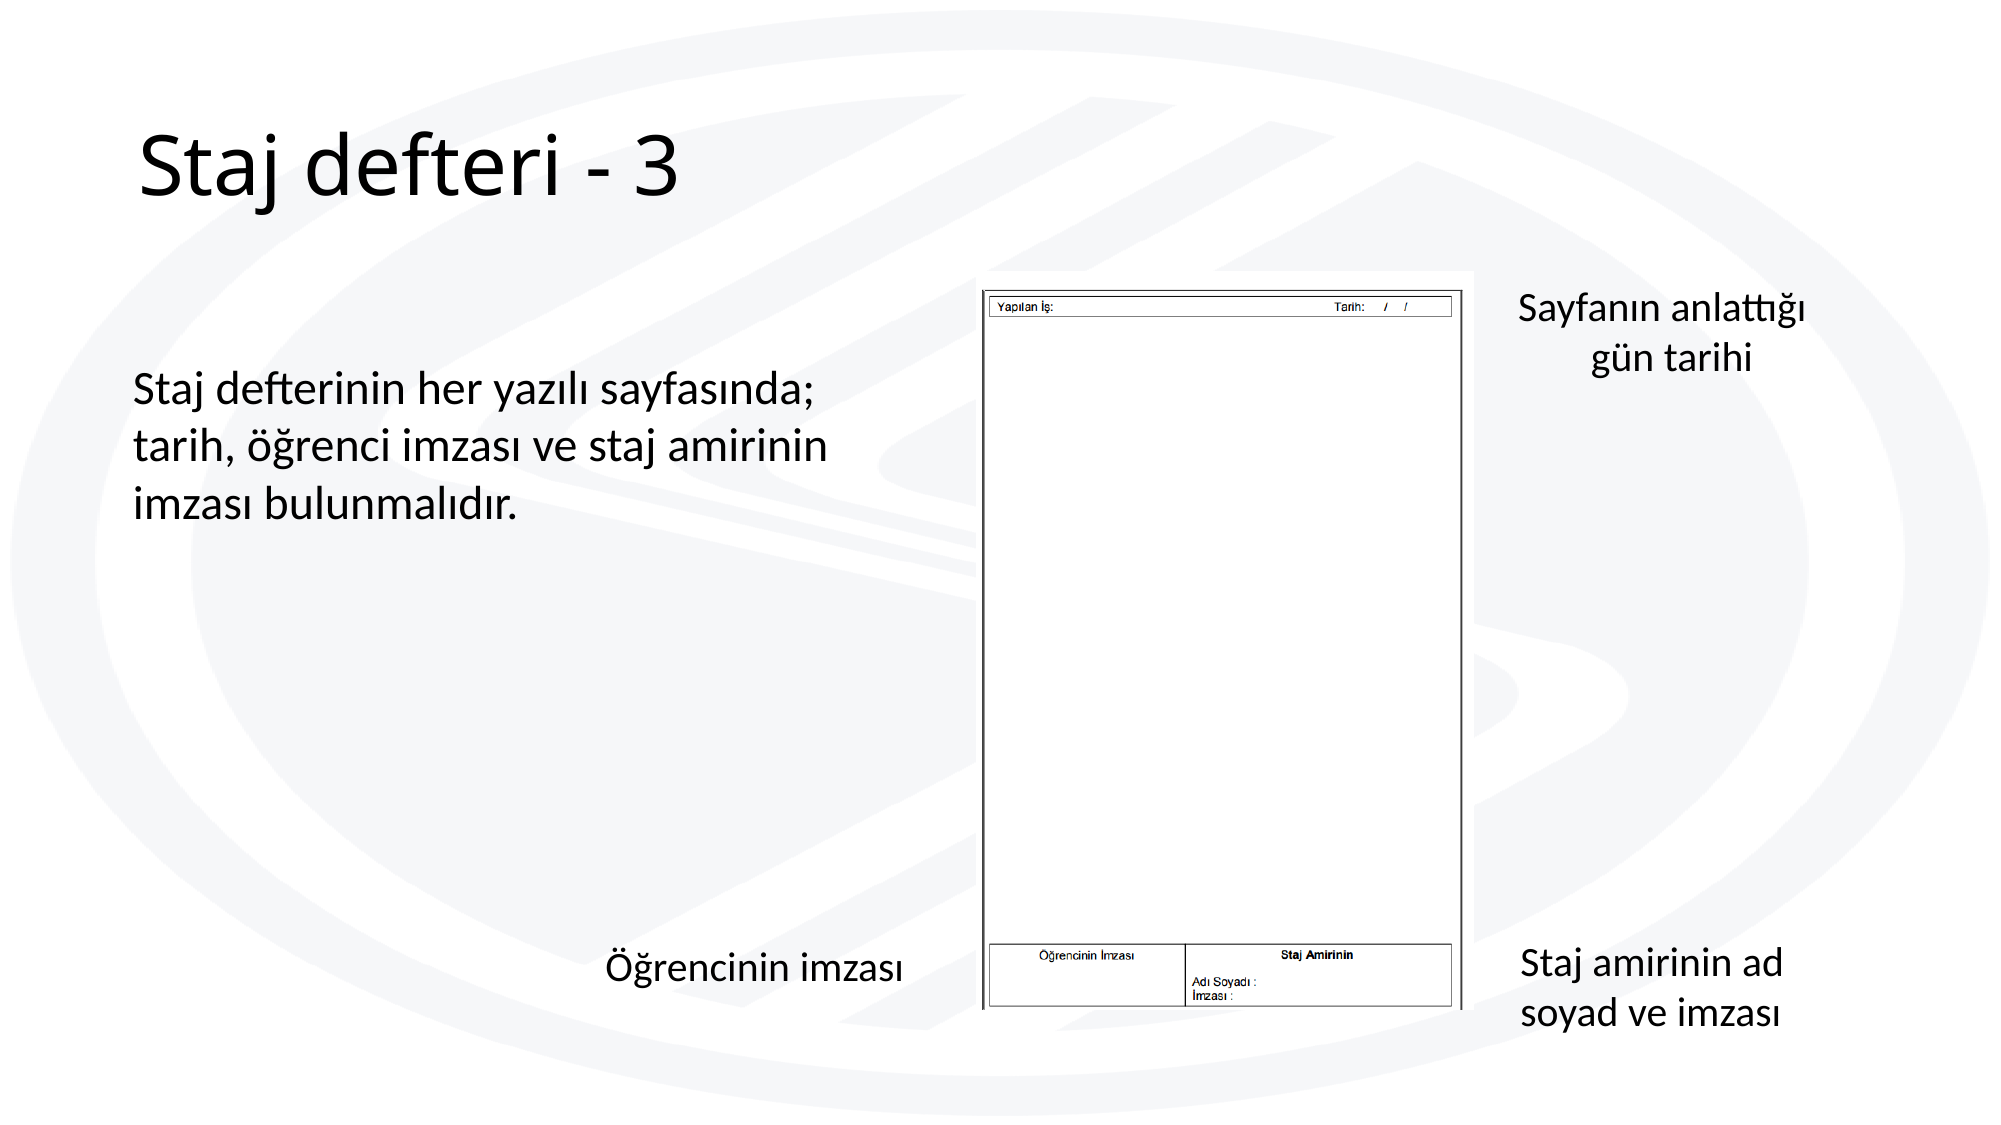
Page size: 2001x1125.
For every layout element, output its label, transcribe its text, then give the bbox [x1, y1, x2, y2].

text_box Staj defterinin her yazılı sayfasında; tarih, öğrenci imzası ve staj amirinin imzası bulunmalıdır. [118, 348, 856, 594]
text_box Staj amirinin ad soyad ve imzası [1505, 927, 1886, 1043]
text_box Öğrencinin imzası [590, 932, 939, 998]
title Staj defteri - 3 [123, 59, 1849, 278]
text_box Sayfanın anlattığı gün tarihi [1503, 271, 1841, 387]
picture [976, 271, 1474, 1010]
